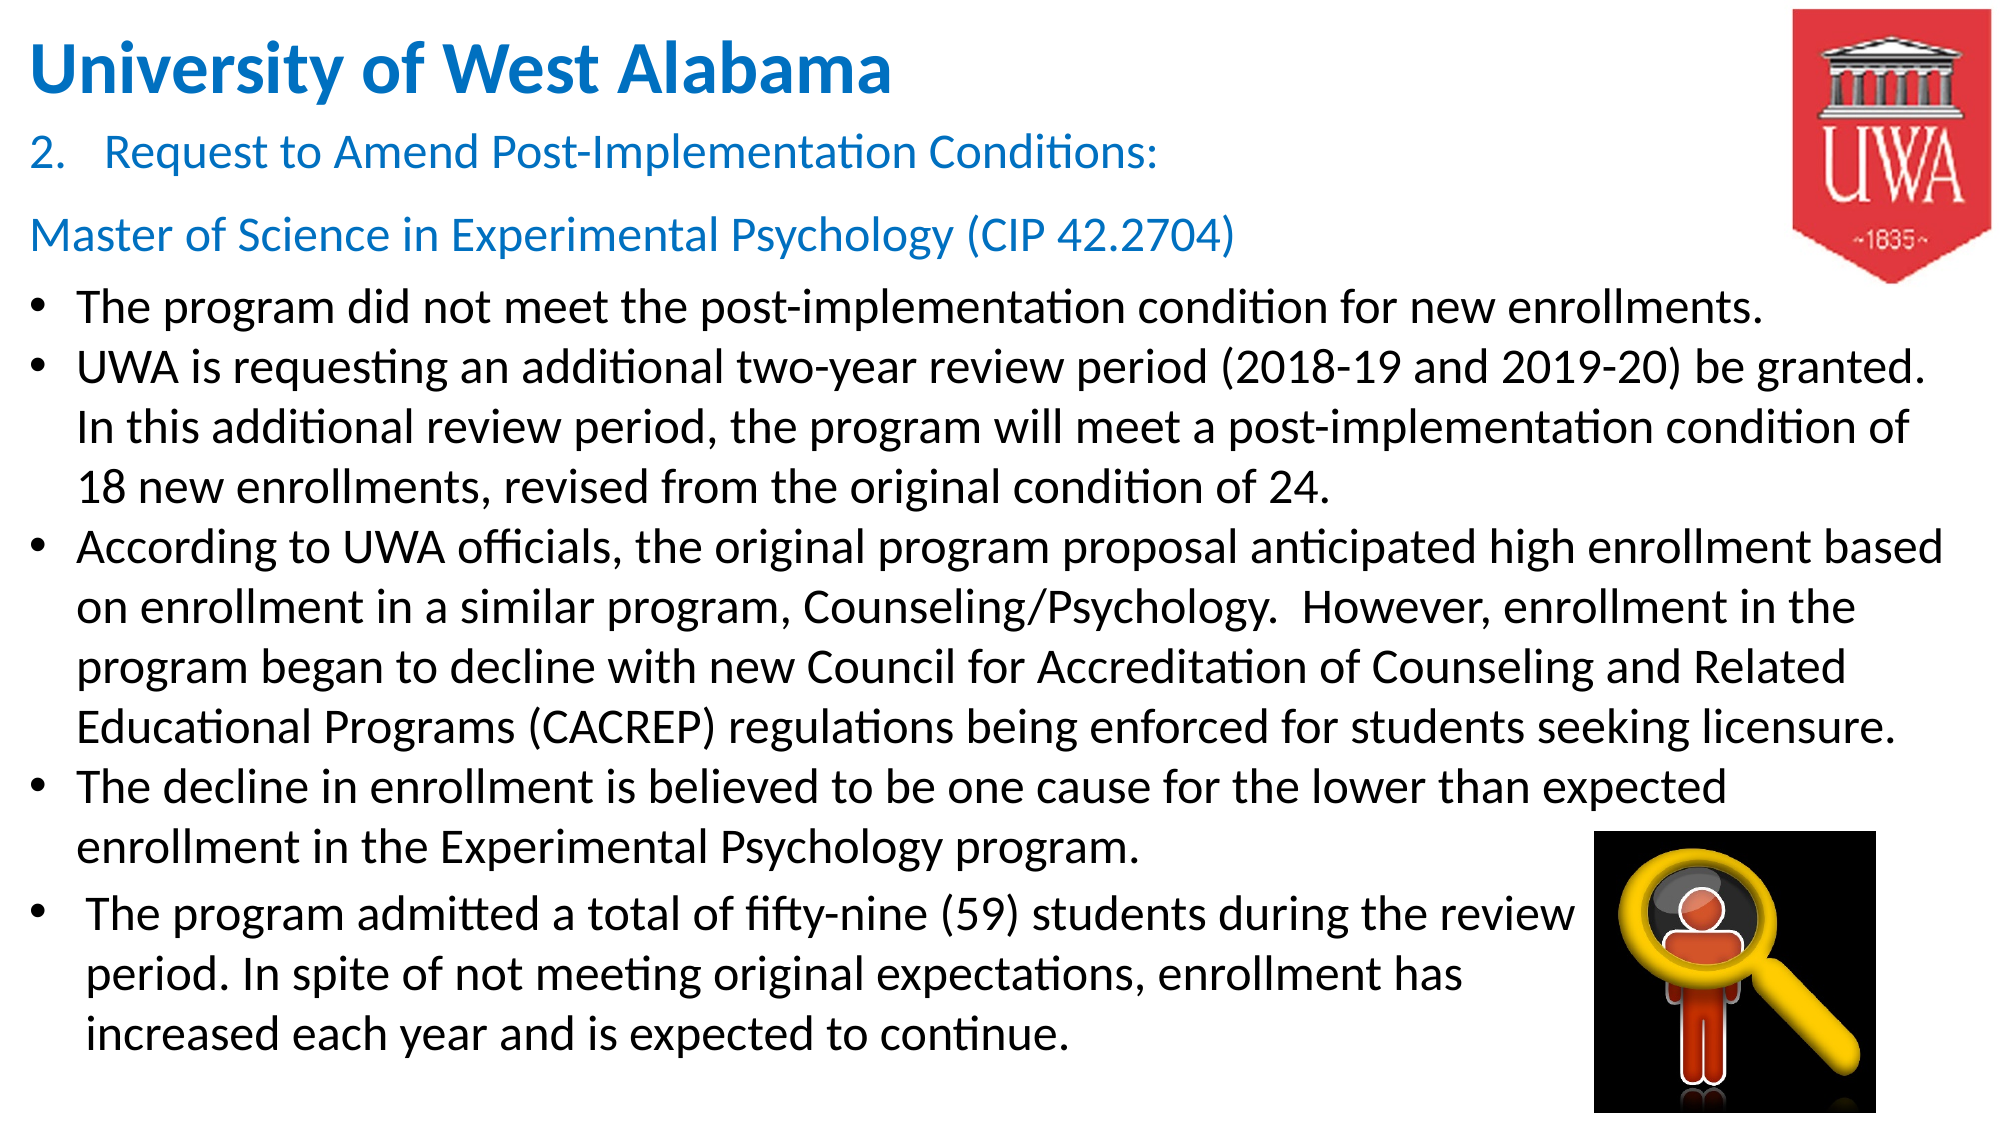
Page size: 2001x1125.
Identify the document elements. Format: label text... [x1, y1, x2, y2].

text_box The program admitted a total of fifty-nine (59) students during the review period. In spite of not meeting original expectations, enrollment has increased each year and is expected to continue. [14, 873, 1657, 1125]
text_box University of West Alabama Request to Amend Post-Implementation Conditions: Master of Science in Experimental Psychology (CIP 42.2704) The program did not meet the post-implementation condition for new enrollments. UWA is requesting an additional two-year review period (2018-19 and 2019-20) be granted. In this additional review period, the program will meet a post-implementation condition of 18 new enrollments, revised from the original condition of 24. According to UWA officials, the original program proposal anticipated high enrollment based on enrollment in a similar program, Counseling/Psychology. However, enrollment in the program began to decline with new Council for Accreditation of Counseling and Related Educational Programs (CACREP) regulations being enforced for students seeking licensure. The decline in enrollment is believed to be one cause for the lower than expected enrollment in the Experimental Psychology program. [14, 11, 1975, 882]
picture [1784, 0, 2000, 295]
picture [1594, 831, 1876, 1113]
